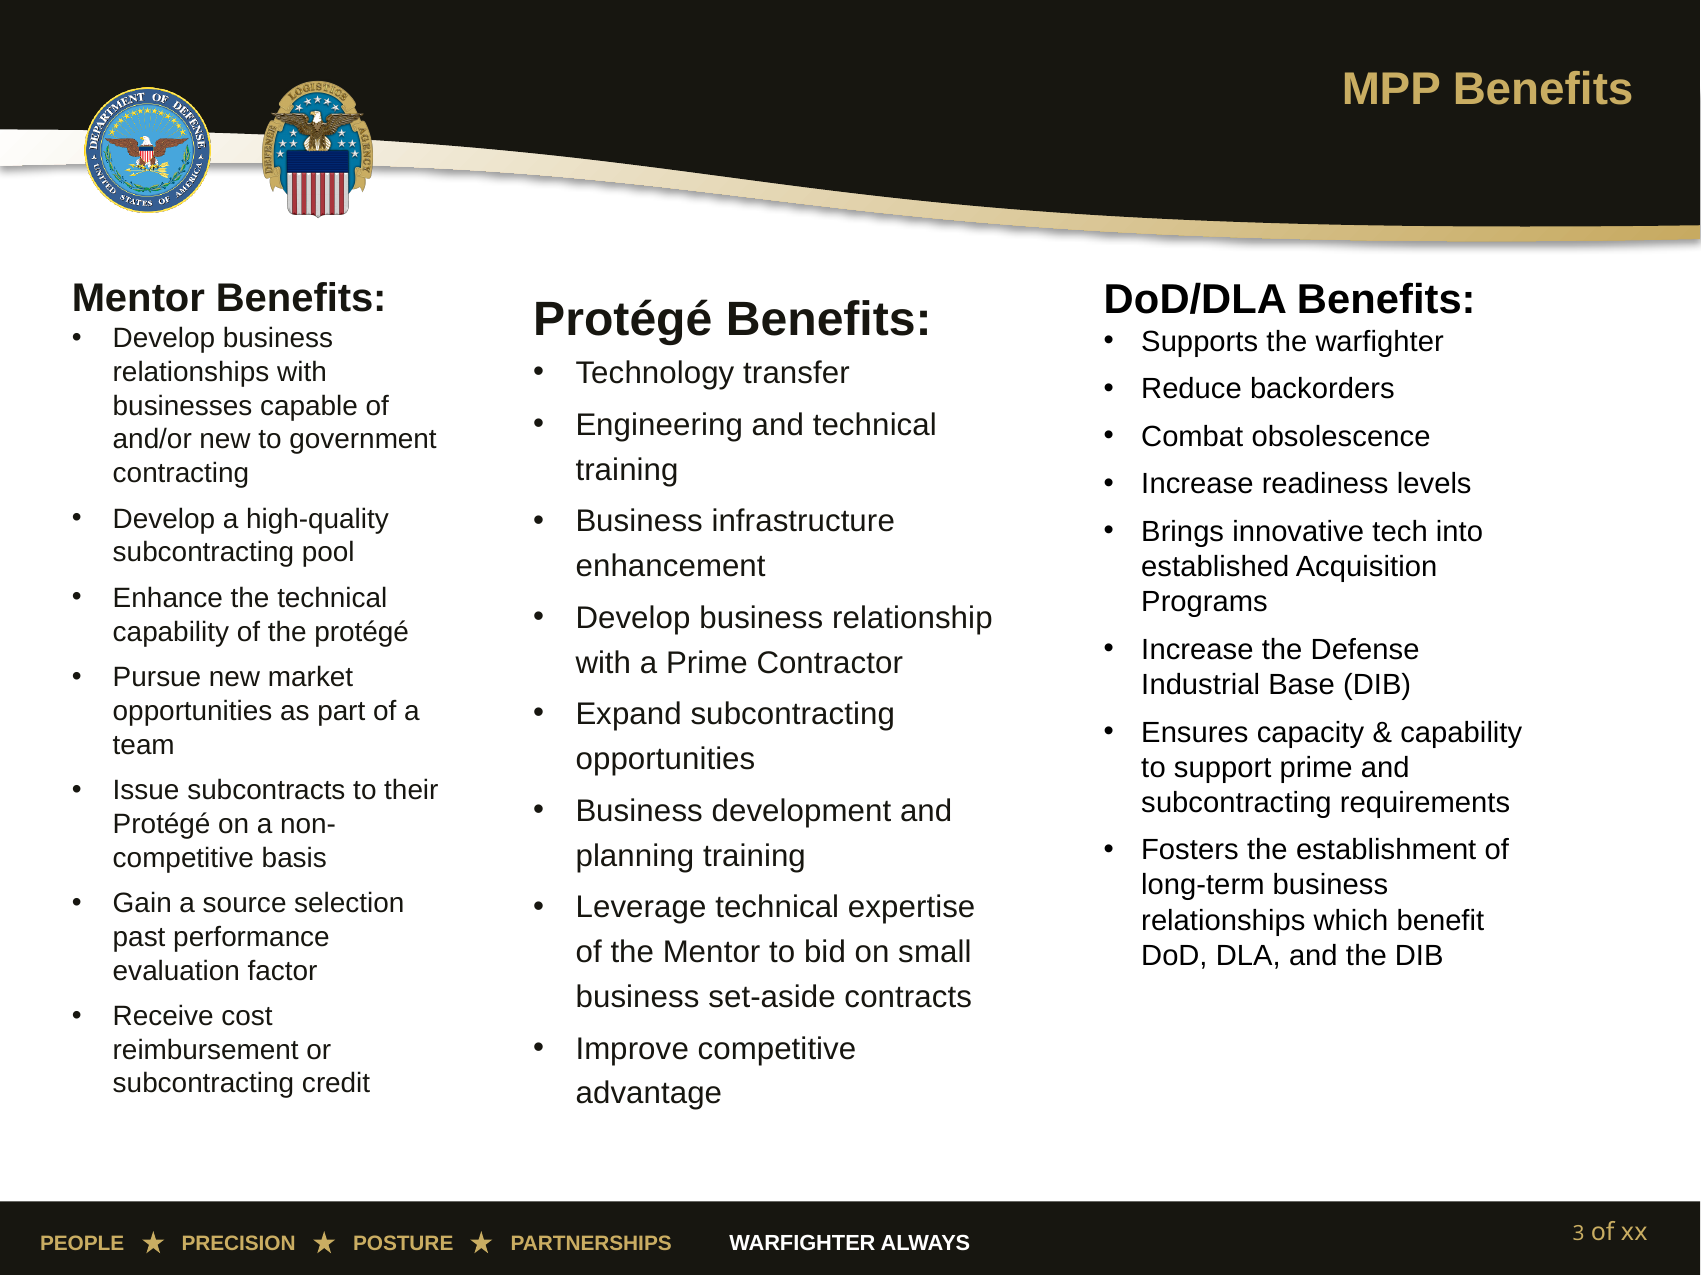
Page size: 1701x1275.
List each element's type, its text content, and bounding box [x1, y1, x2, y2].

text_box DoD/DLA Benefits: Supports the warfighter Reduce backorders Combat obsolescence Increase readiness levels Brings innovative tech into established Acquisition Programs Increase the Defense Industrial Base (DIB) Ensures capacity & capability to support prime and subcontracting requirements Fosters the establishment of long-term business relationships which benefit DoD, DLA, and the DIB [1088, 264, 1561, 1115]
picture [260, 79, 376, 221]
text_box Protégé Benefits: Technology transfer Engineering and technical training Business infrastructure enhancement Develop business relationship with a Prime Contractor Expand subcontracting opportunities Business development and planning training Leverage technical expertise of the Mentor to bid on small business set-aside contracts Improve competitive advantage [518, 268, 1024, 1125]
picture [84, 87, 211, 213]
slide_number 3 of xx [1159, 1196, 1663, 1265]
text_box Mentor Benefits: Develop business relationships with businesses capable of and/or new to government contracting Develop a high-quality subcontracting pool Enhance the technical capability of the protégé Pursue new market opportunities as part of a team Issue subcontracts to their Protégé on a non-competitive basis Gain a source selection past performance evaluation factor Receive cost reimbursement or subcontracting credit [57, 264, 473, 1115]
title MPP Benefits [399, 51, 1649, 122]
